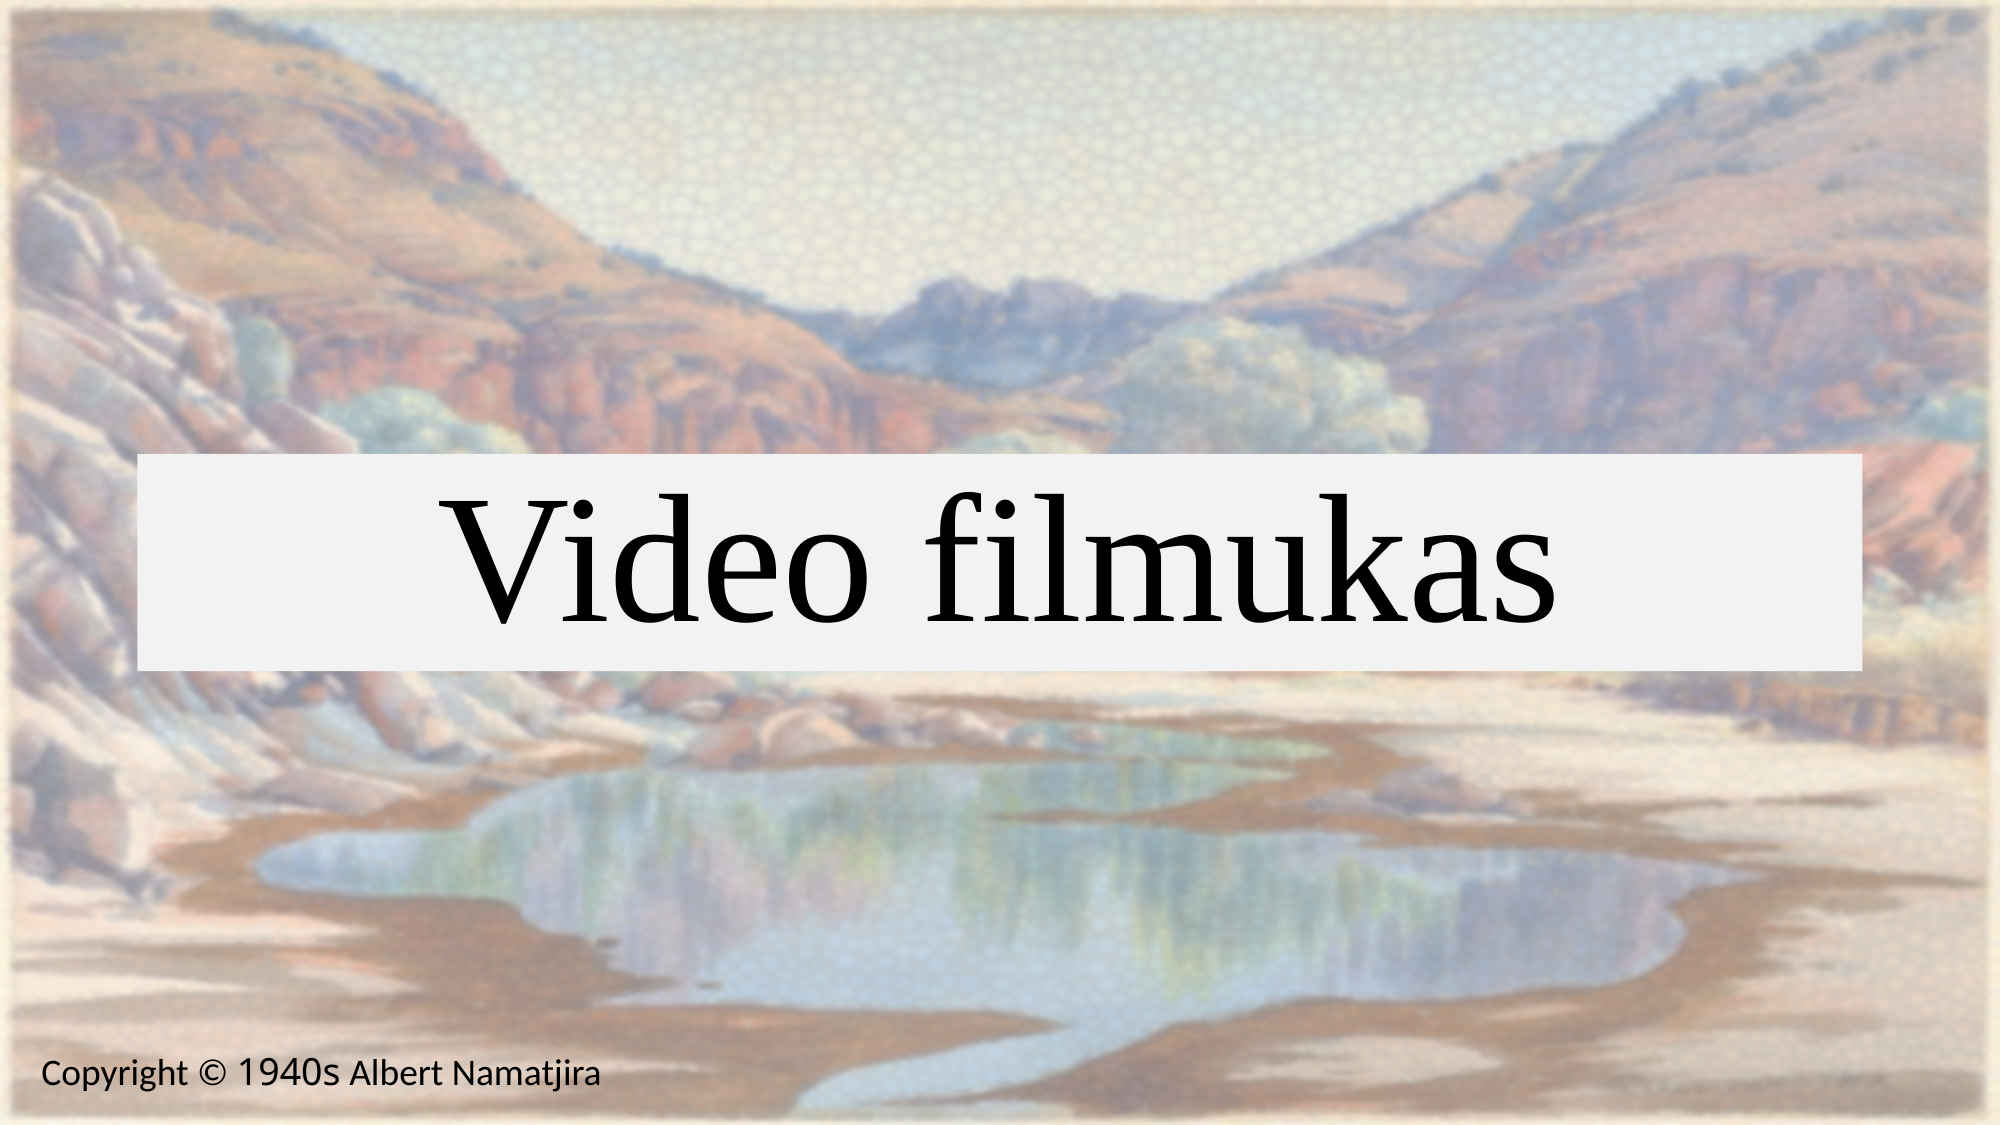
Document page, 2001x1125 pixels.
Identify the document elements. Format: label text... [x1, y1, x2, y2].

text_box Copyright © 1940s Albert Namatjira [26, 1040, 725, 1101]
title Video filmukas [137, 453, 1863, 672]
